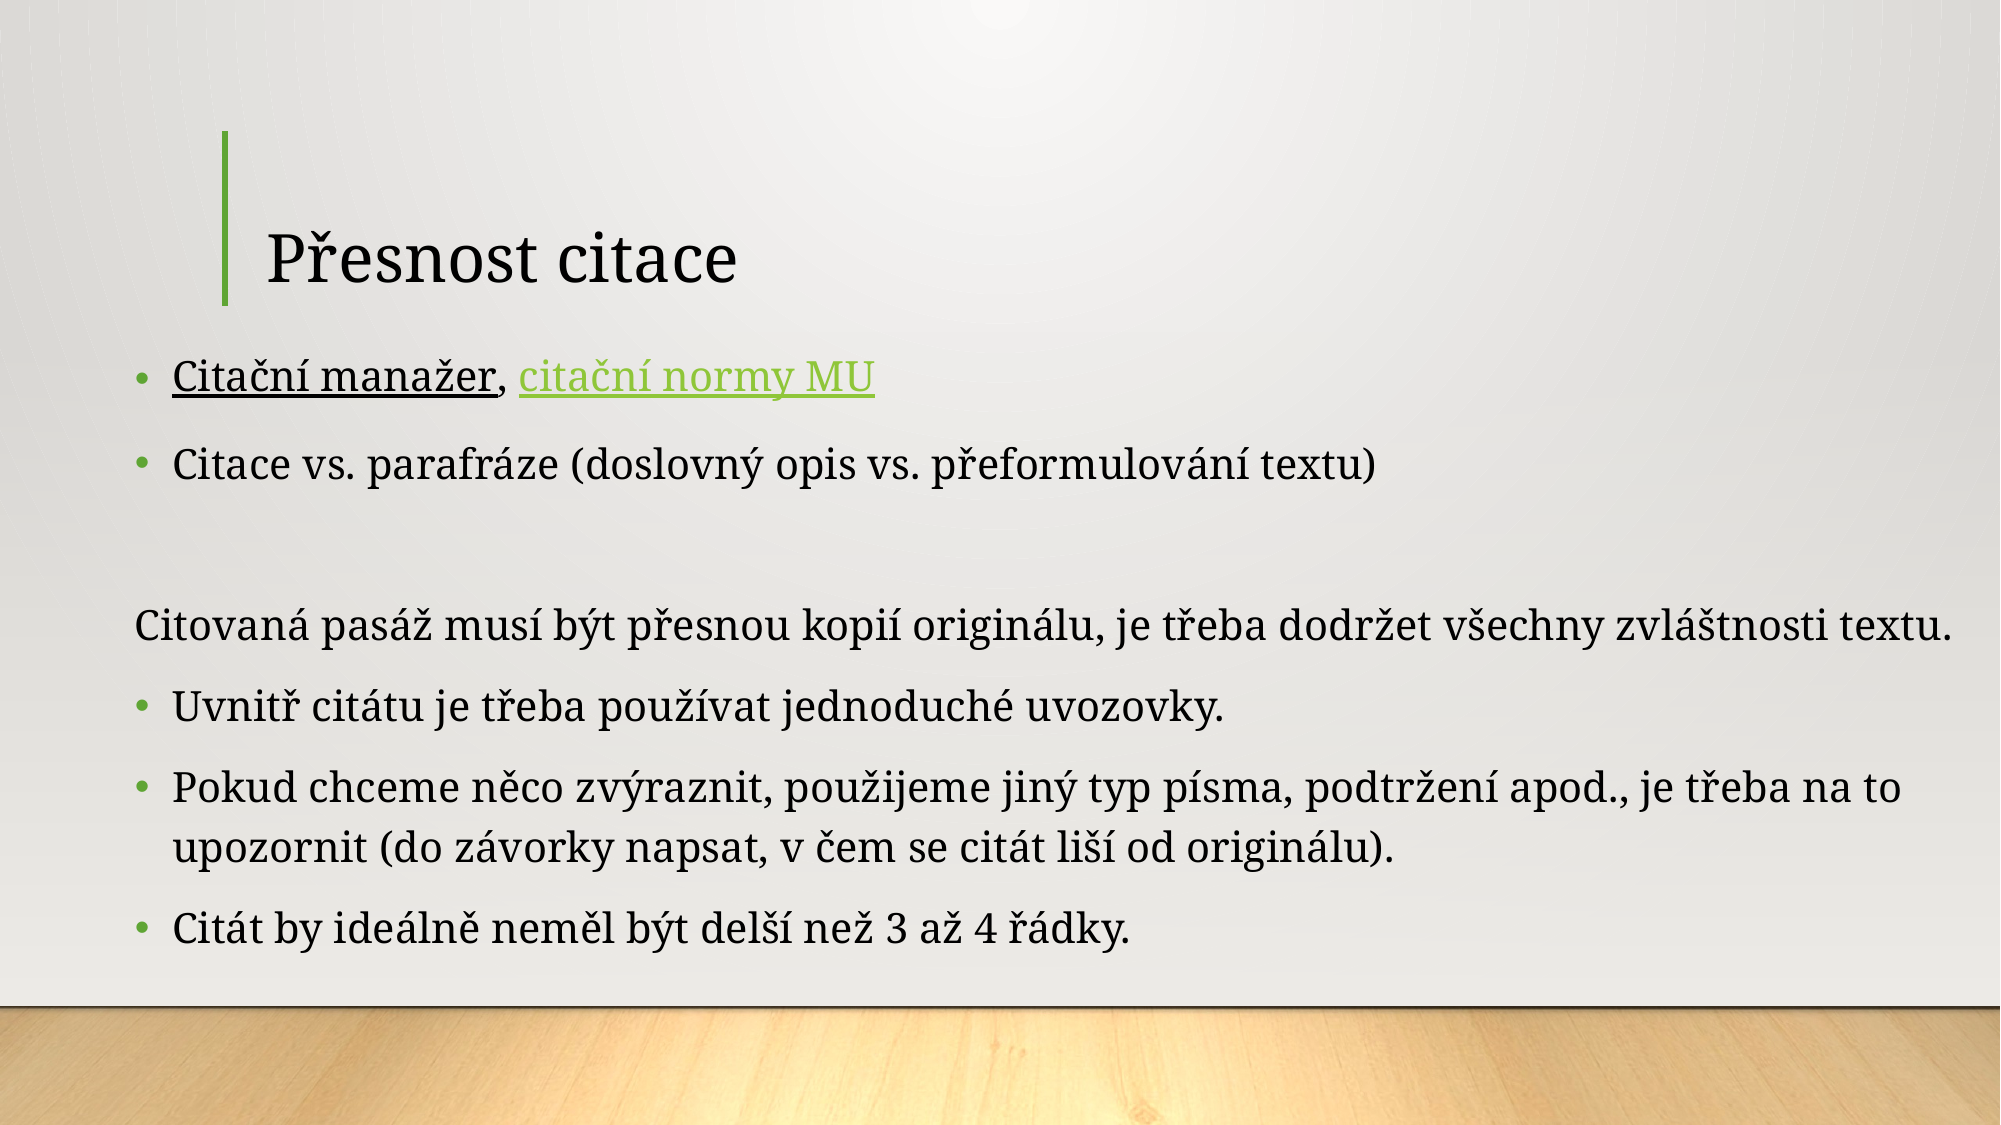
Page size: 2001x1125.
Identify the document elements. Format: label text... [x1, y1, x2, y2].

list Citační manažer, citační normy MU Citace vs. parafráze (doslovný opis vs. přeformulování textu) Citovaná pasáž musí být přesnou kopií originálu, je třeba dodržet všechny zvláštnosti textu. Uvnitř citátu je třeba používat jednoduché uvozovky. Pokud chceme něco zvýraznit, použijeme jiný typ písma, podtržení apod., je třeba na to upozornit (do závorky napsat, v čem se citát liší od originálu). Citát by ideálně neměl být delší než 3 až 4 řádky. [119, 330, 1978, 1006]
picture [0, 1006, 2000, 1125]
title Přesnost citace [251, 131, 1814, 305]
